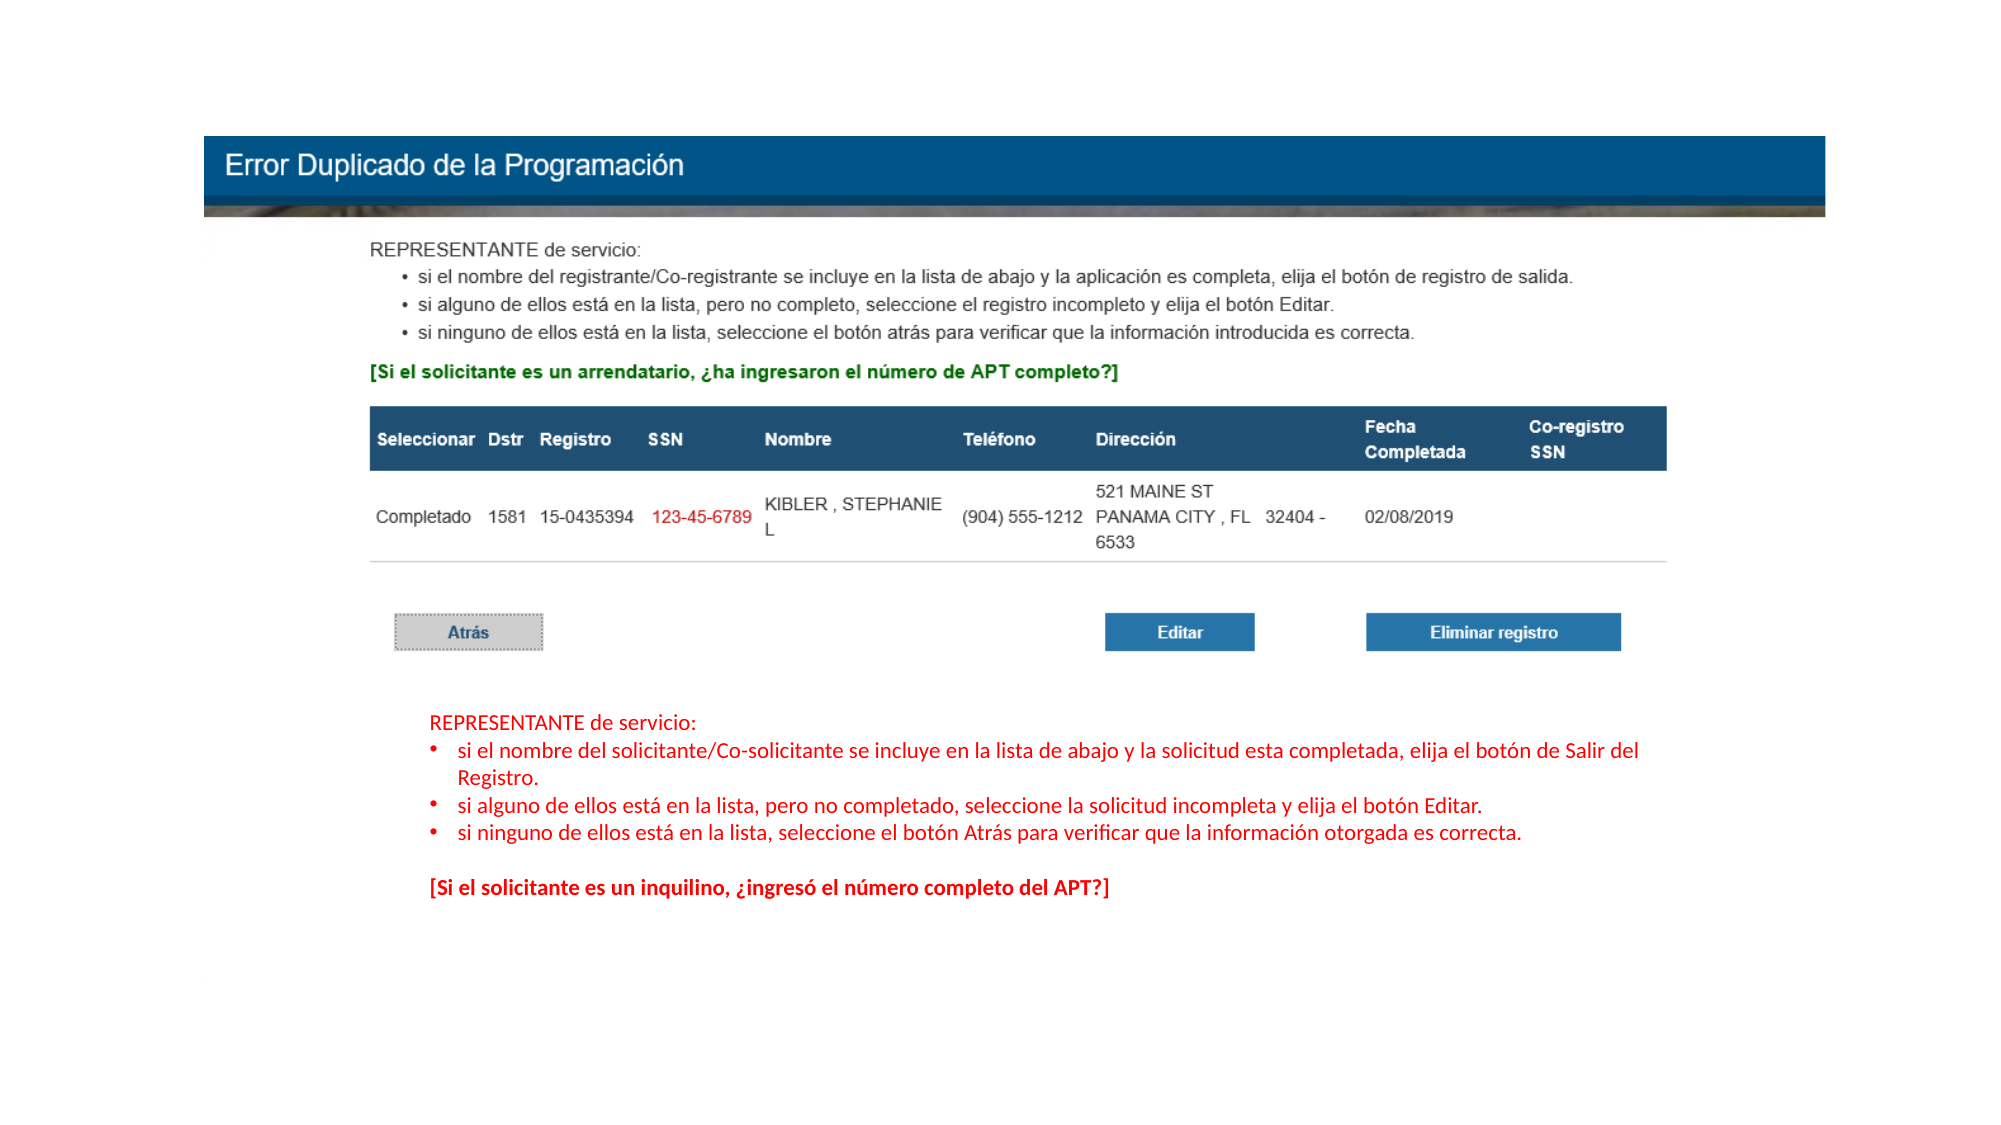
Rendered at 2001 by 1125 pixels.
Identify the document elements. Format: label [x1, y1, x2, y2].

picture [204, 136, 1826, 989]
